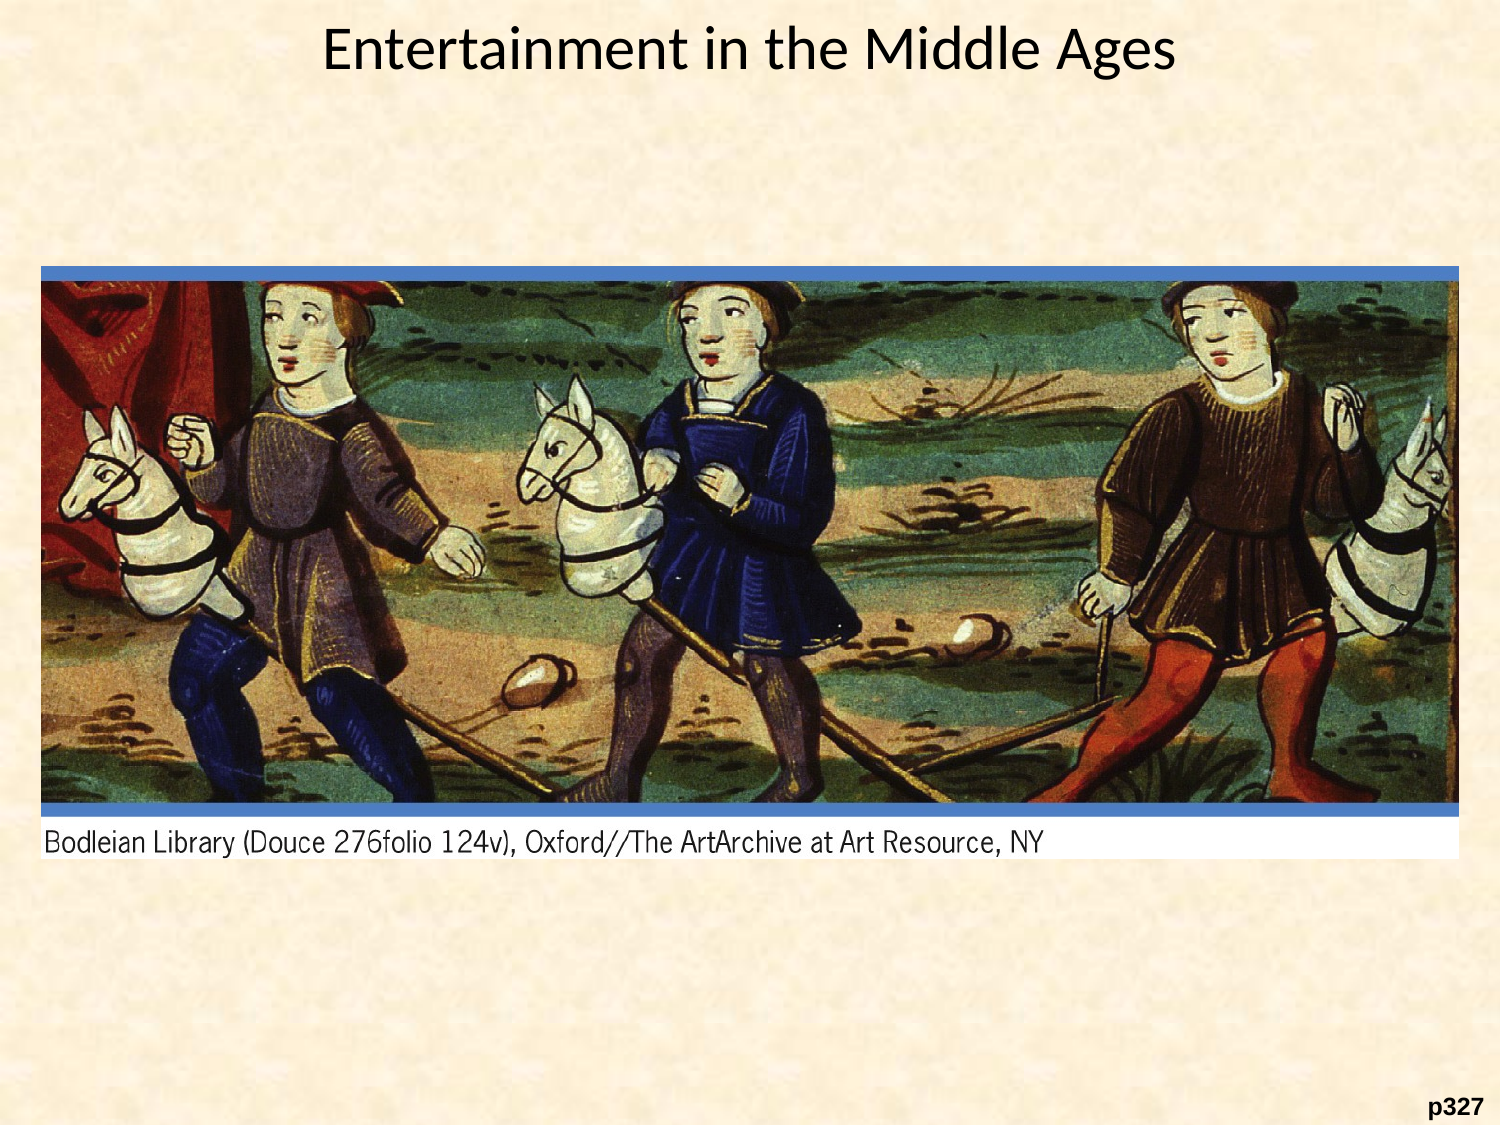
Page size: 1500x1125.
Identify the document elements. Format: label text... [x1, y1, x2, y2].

text_box p327 [1412, 1083, 1500, 1125]
picture [0, 63, 1500, 1125]
text_box Entertainment in the Middle Ages [0, 0, 1500, 63]
